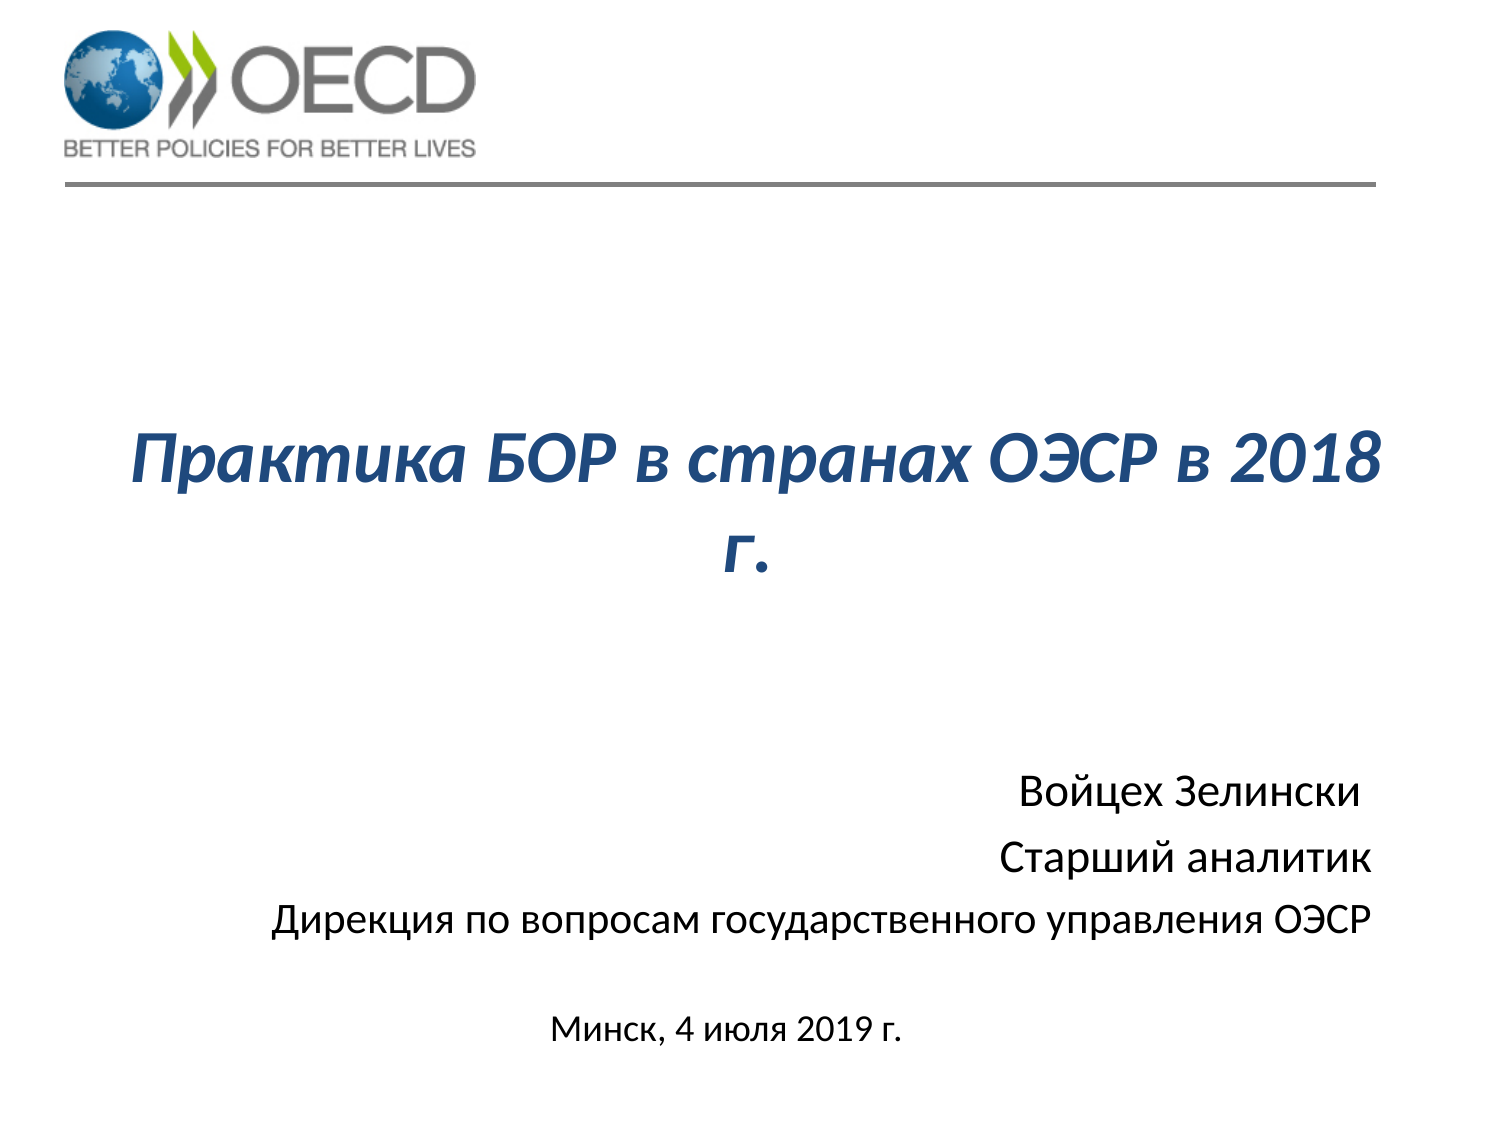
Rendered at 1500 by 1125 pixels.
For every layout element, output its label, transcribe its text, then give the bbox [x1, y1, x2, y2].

picture [64, 30, 476, 159]
subtitle Войцех Зелински Старший аналитик Дирекция по вопросам государственного управления ОЭСР Минск, 4 июля 2019 г. [64, 751, 1388, 1059]
title Практика БОР в странах ОЭСР в 2018 г. [100, 349, 1412, 646]
